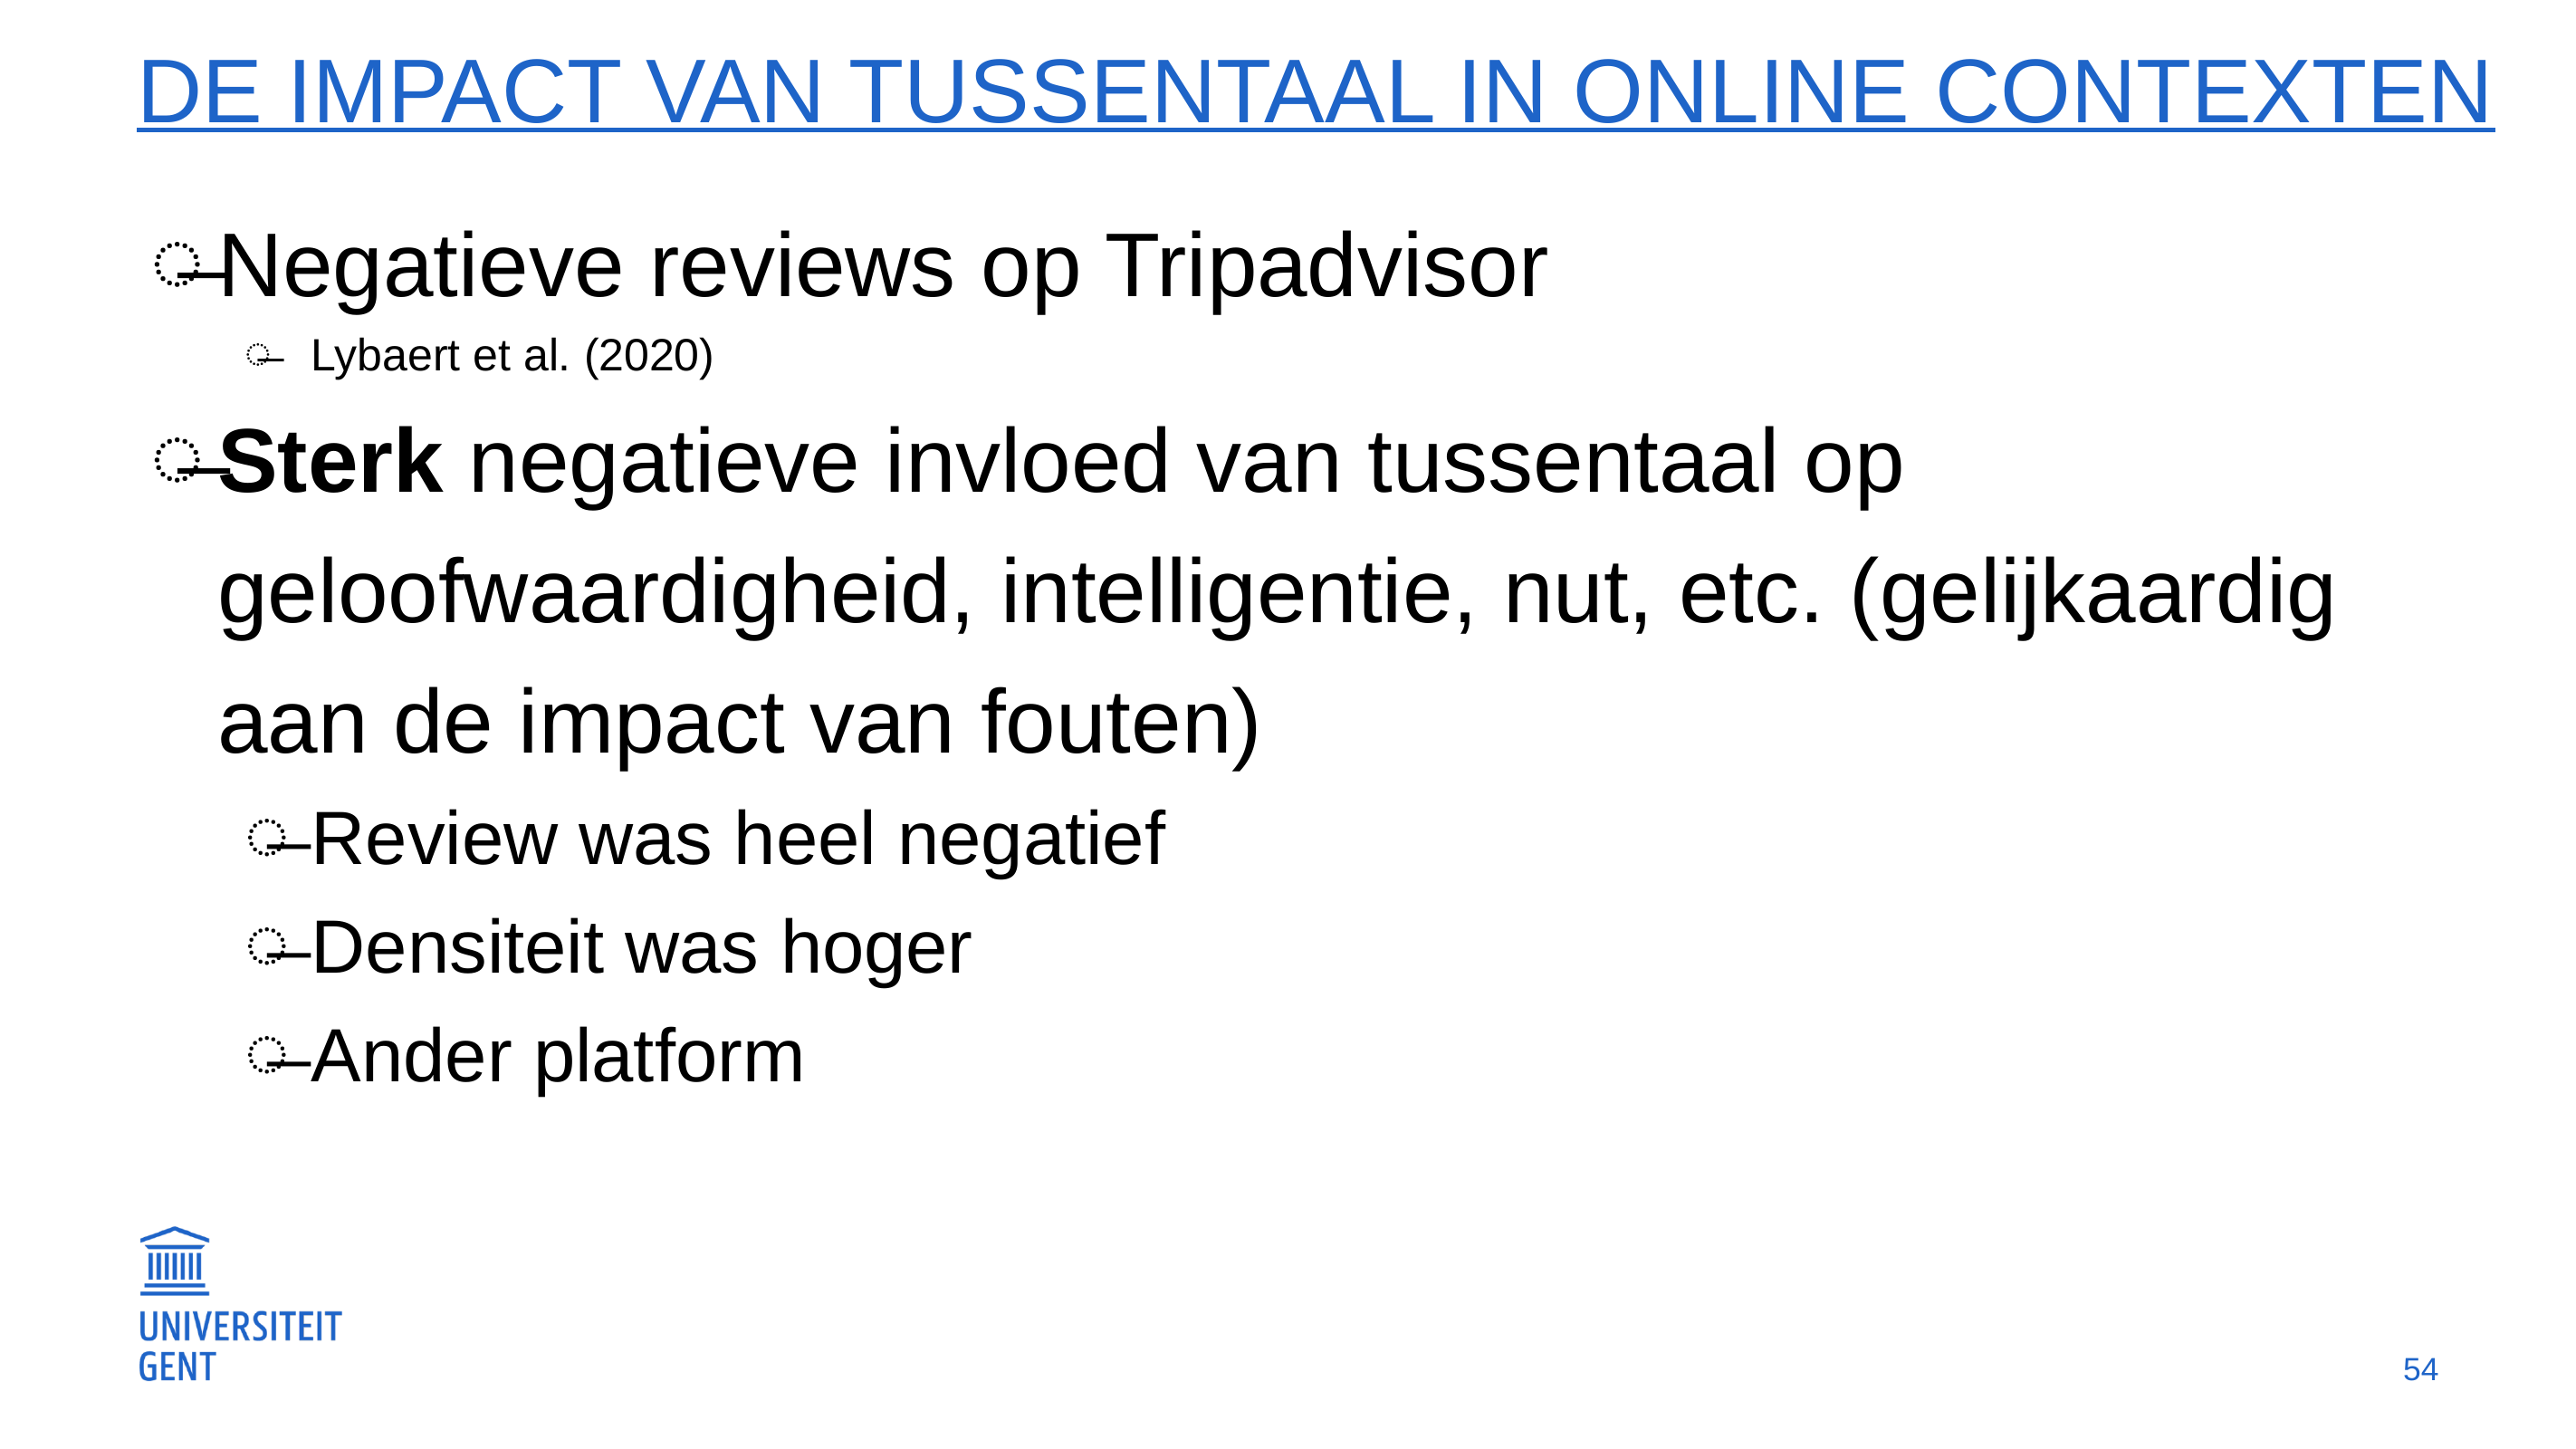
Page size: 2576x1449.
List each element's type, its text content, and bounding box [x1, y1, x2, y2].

title De impact van tussentaal in online contexten [123, 37, 2576, 166]
list Negatieve reviews op Tripadvisor Lybaert et al. (2020) Sterk negatieve invloed van tussentaal op geloofwaardigheid, intelligentie, nut, etc. (gelijkaardig aan de impact van fouten) Review was heel negatief Densiteit was hoger Ander platform [124, 177, 2456, 1173]
picture [72, 1174, 415, 1449]
slide_number 54 [2315, 1329, 2453, 1407]
